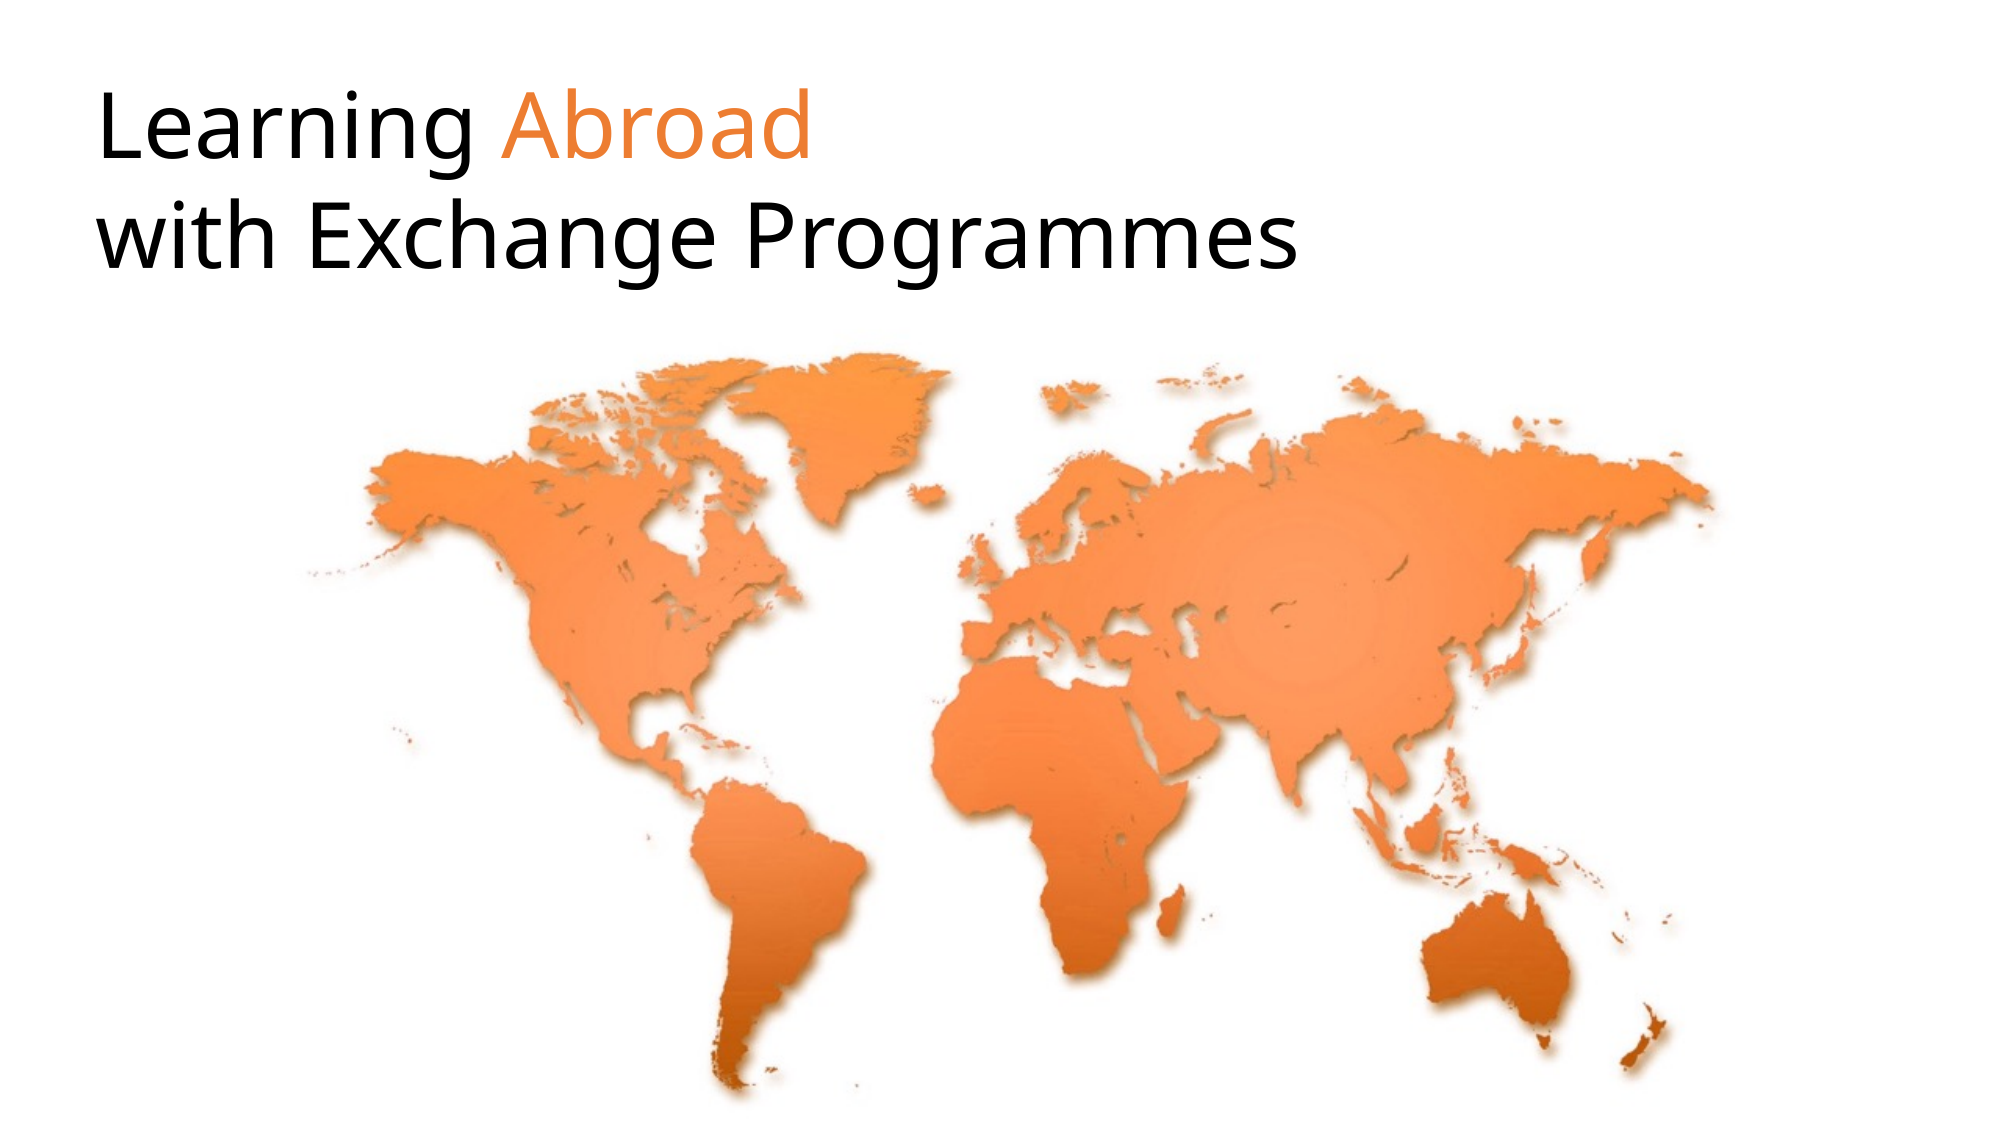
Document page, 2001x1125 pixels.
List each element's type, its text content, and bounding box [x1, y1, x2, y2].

picture [284, 280, 1785, 1125]
text_box Learning Abroad with Exchange Programmes [80, 59, 1340, 294]
